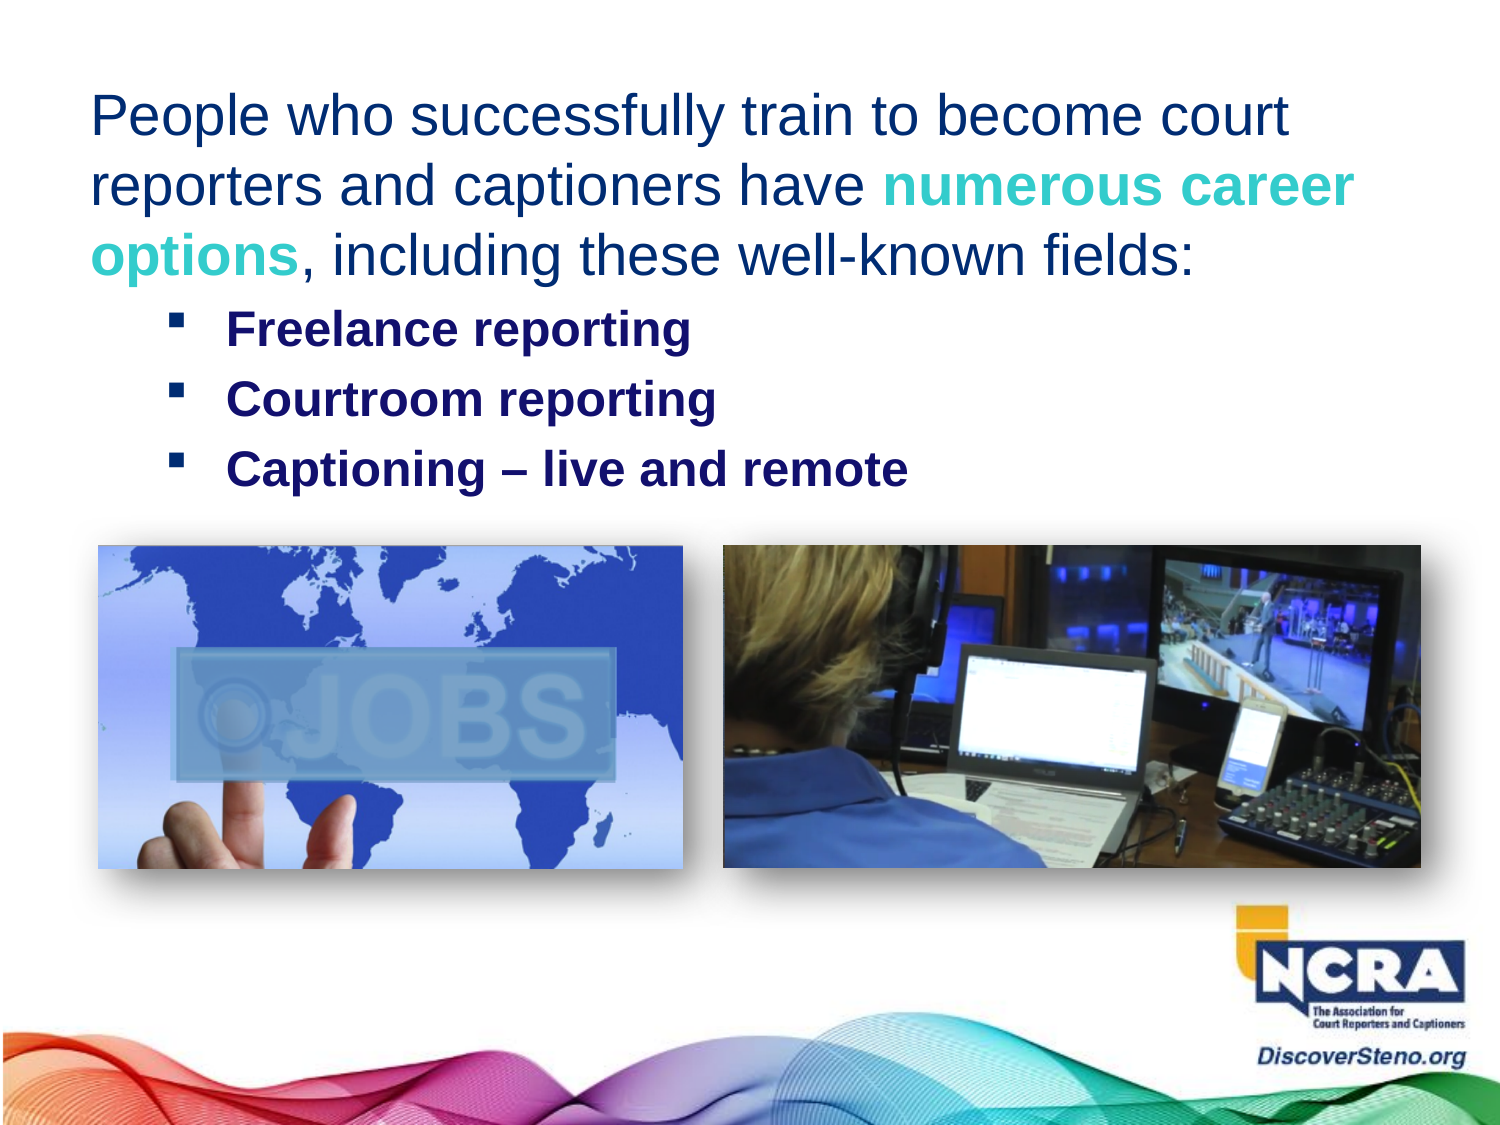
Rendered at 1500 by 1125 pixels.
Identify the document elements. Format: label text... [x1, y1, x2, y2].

picture [2, 0, 1500, 1125]
list People who successfully train to become court reporters and captioners have numerous career options, including these well-known fields: Freelance reporting Courtroom reporting Captioning – live and remote [75, 69, 1483, 573]
